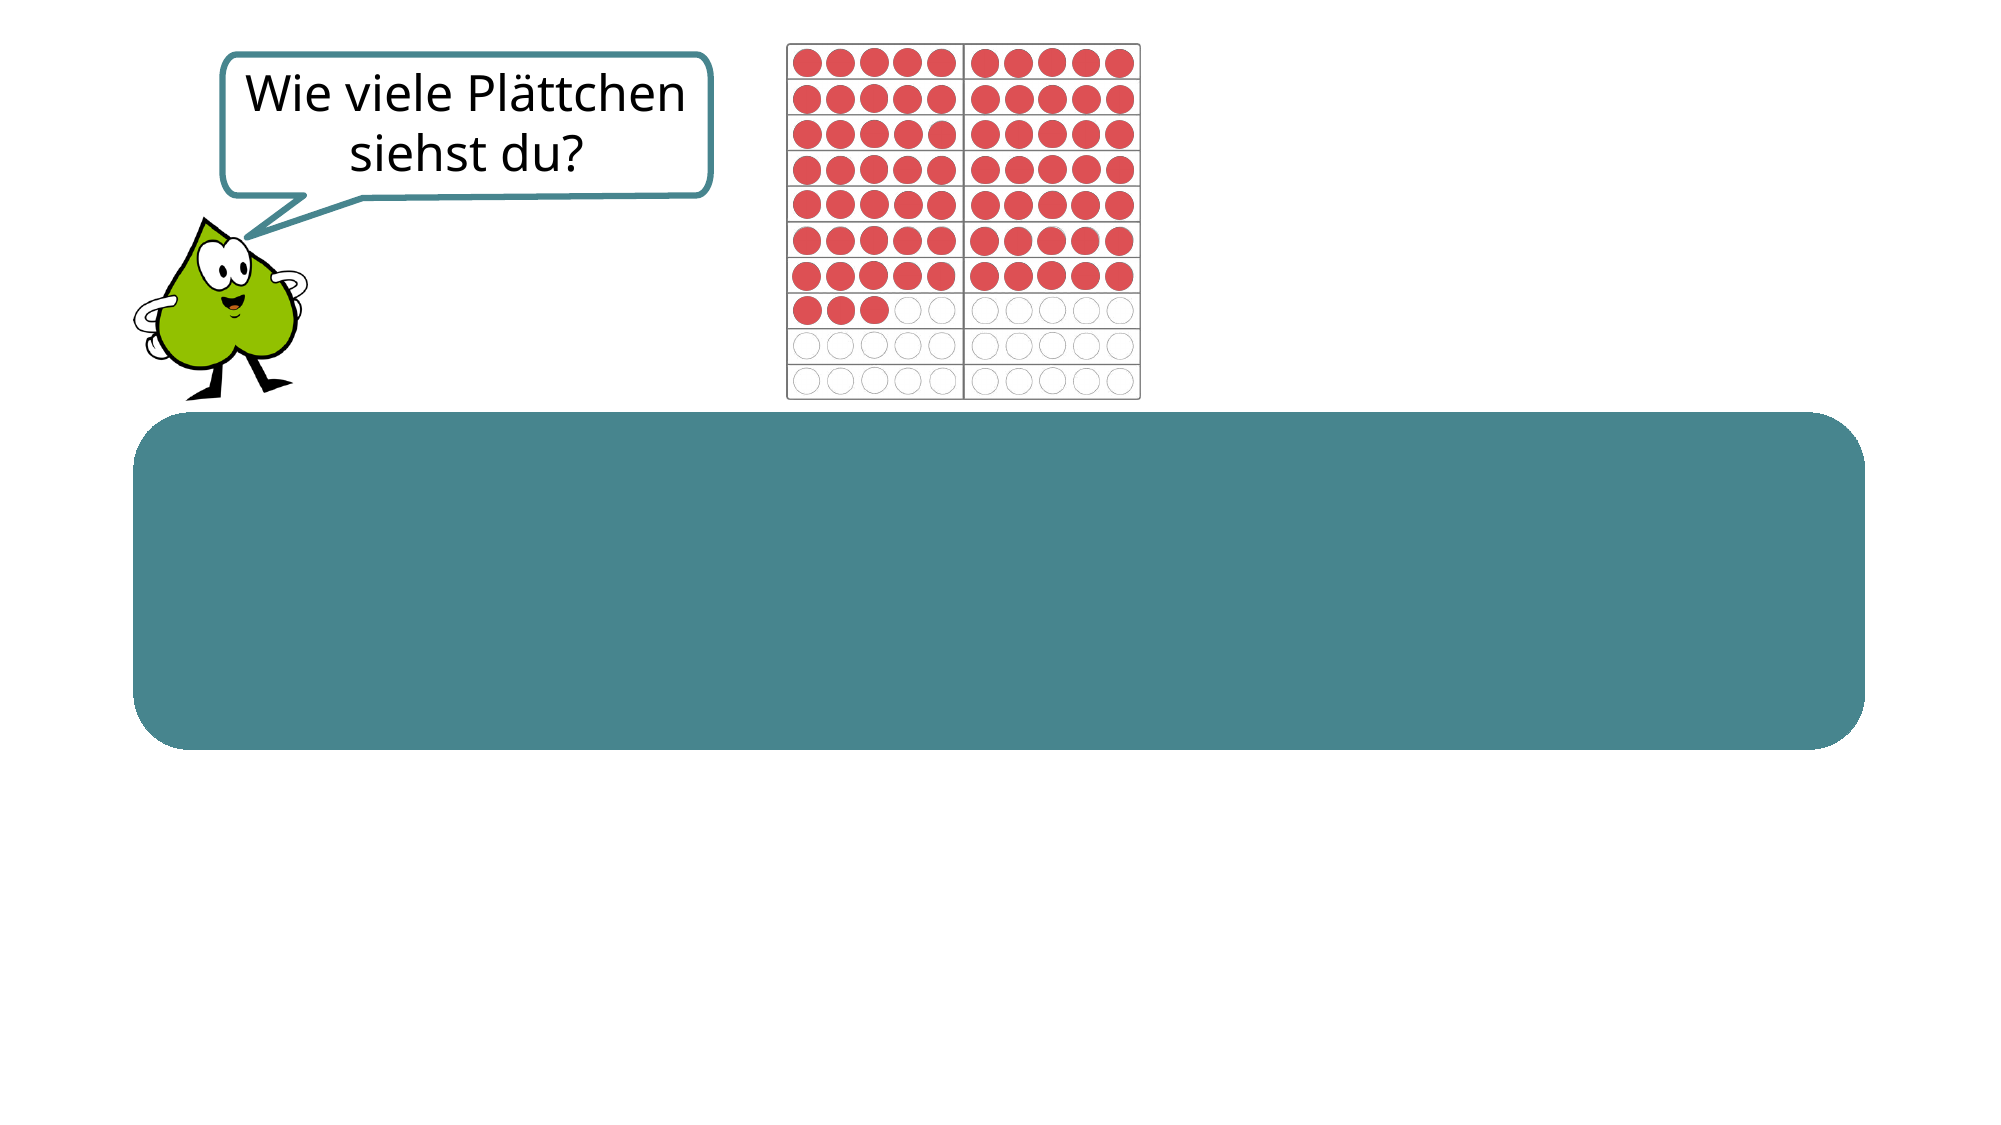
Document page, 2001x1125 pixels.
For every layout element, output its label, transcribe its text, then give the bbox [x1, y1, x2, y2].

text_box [793, 48, 1134, 78]
picture [133, 216, 308, 401]
text_box [133, 412, 1865, 750]
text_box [792, 261, 1133, 291]
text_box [793, 226, 1133, 256]
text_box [793, 120, 1134, 149]
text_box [793, 155, 1134, 185]
picture [786, 43, 1141, 401]
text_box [793, 296, 889, 325]
text_box Wie viele Plättchen siehst du? [222, 54, 711, 217]
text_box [793, 84, 1134, 114]
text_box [793, 190, 1134, 220]
